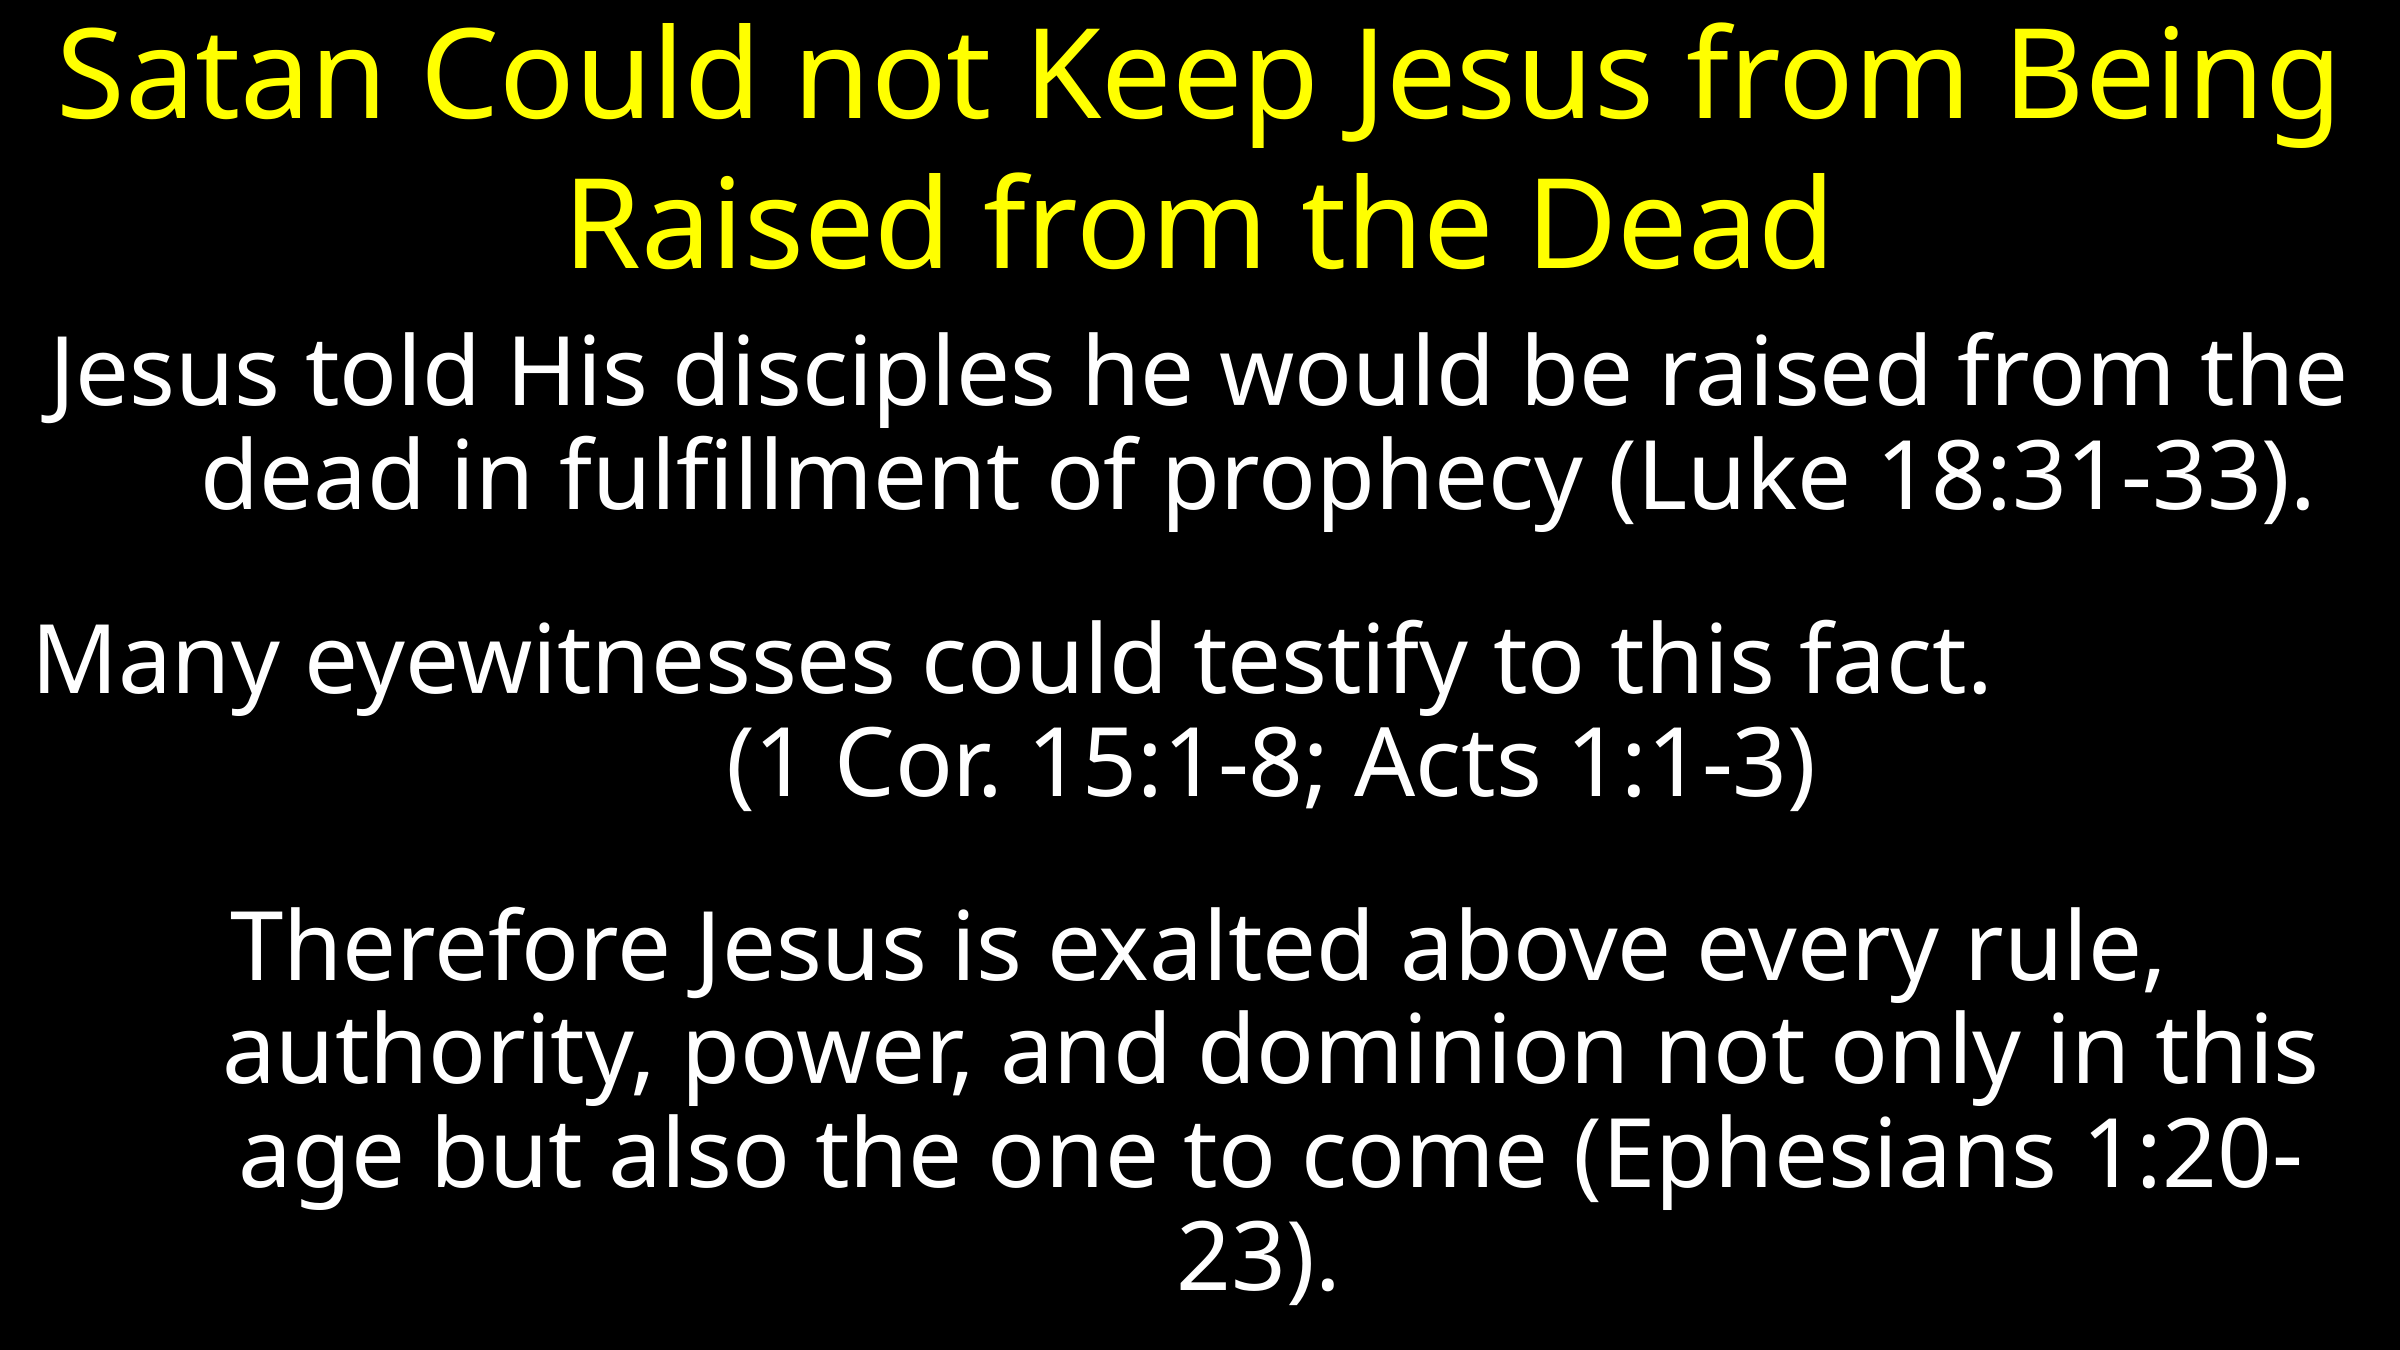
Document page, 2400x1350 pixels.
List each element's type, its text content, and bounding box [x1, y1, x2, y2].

title Satan Could not Keep Jesus from Being Raised from the Dead [0, 0, 2400, 288]
subtitle Jesus told His disciples he would be raised from the dead in fulfillment of prophecy (Luke 18:31-33). Many eyewitnesses could testify to this fact. (1 Cor. 15:1-8; Acts 1:1-3) Therefore Jesus is exalted above every rule, authority, power, and dominion not only in this age but also the one to come (Ephesians 1:20-23). [0, 312, 2400, 1350]
